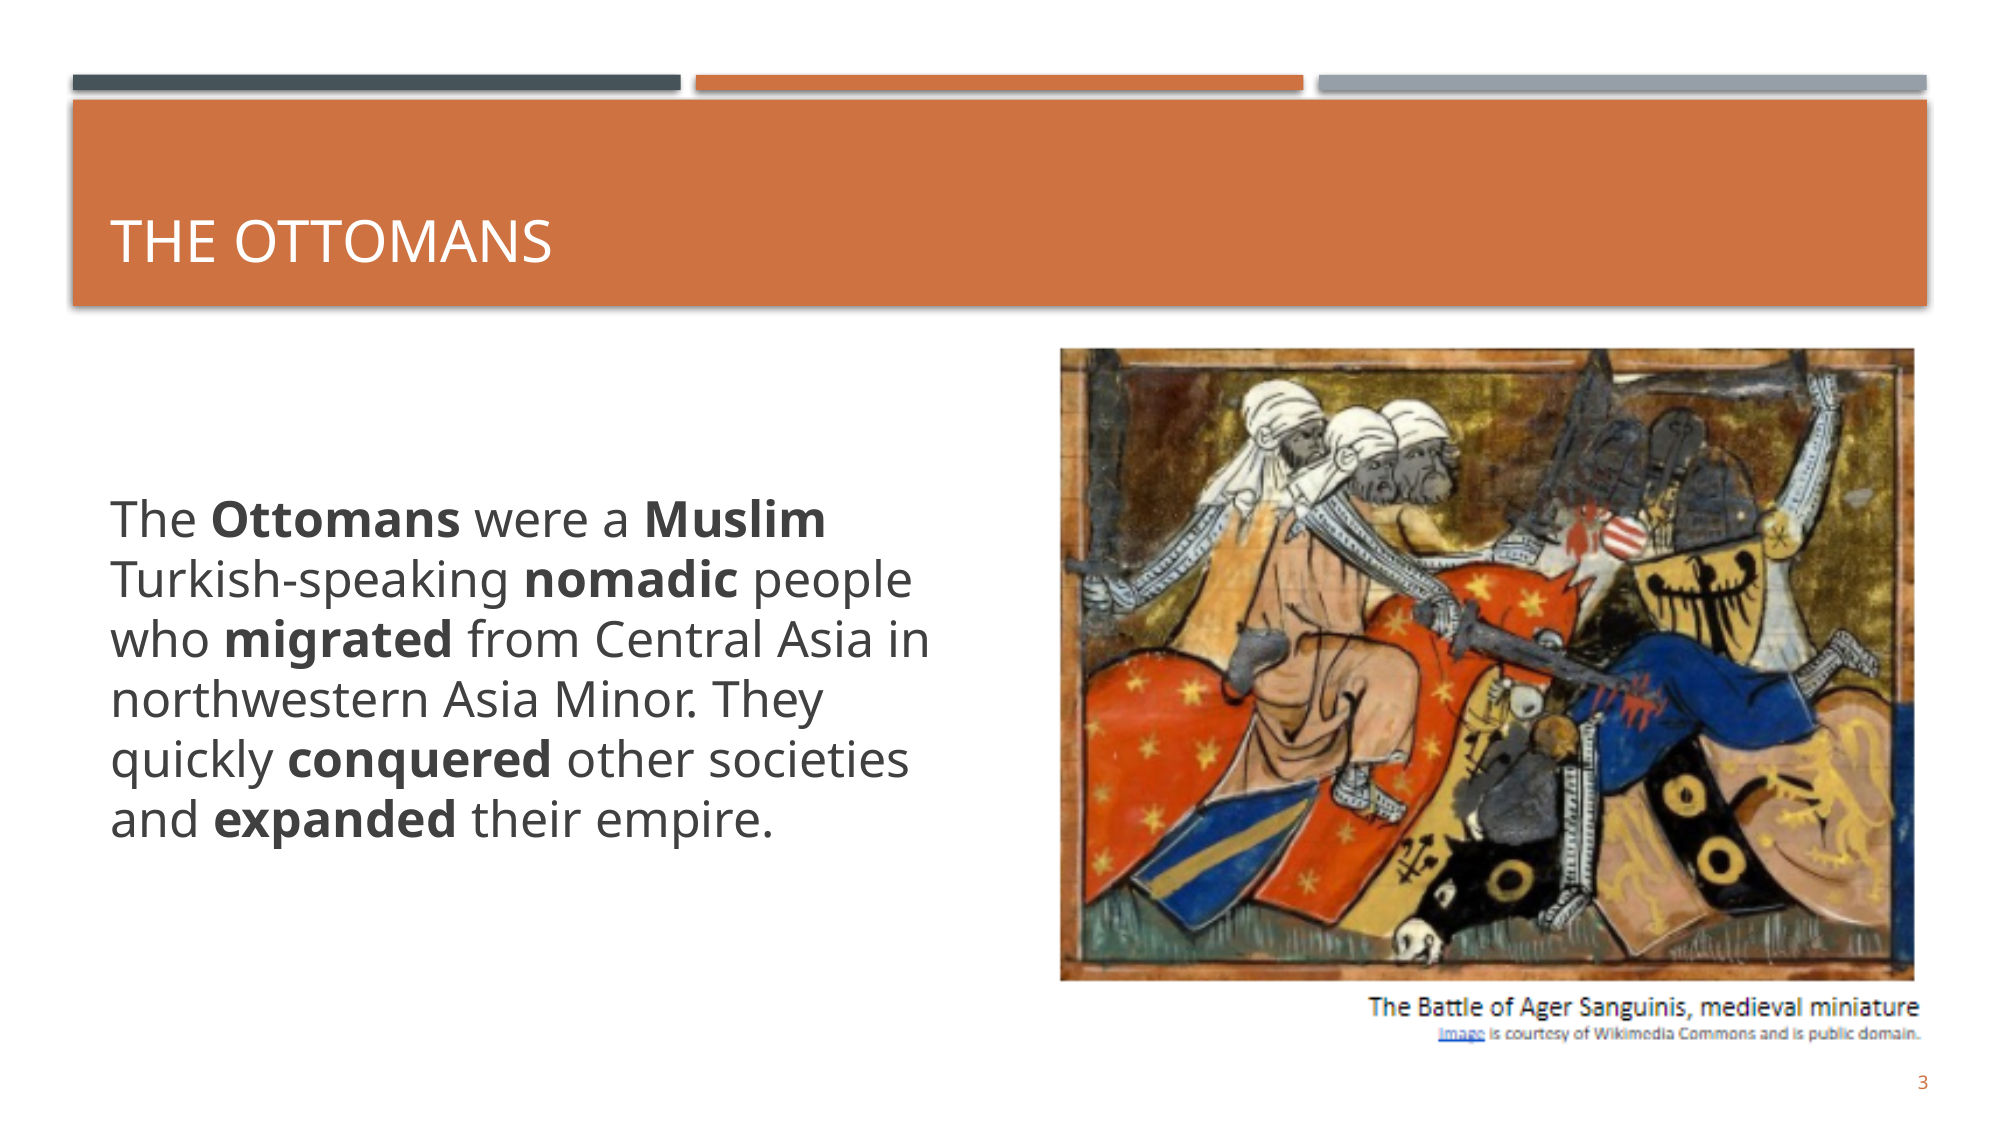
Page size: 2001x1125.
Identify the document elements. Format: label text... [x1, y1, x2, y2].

title The ottomans [95, 119, 1905, 282]
list The Ottomans were a Muslim Turkish-speaking nomadic people who migrated from Central Asia in northwestern Asia Minor. They quickly conquered other societies and expanded their empire. [95, 479, 980, 962]
slide_number 3 [1770, 1053, 1944, 1114]
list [1053, 341, 1930, 1055]
